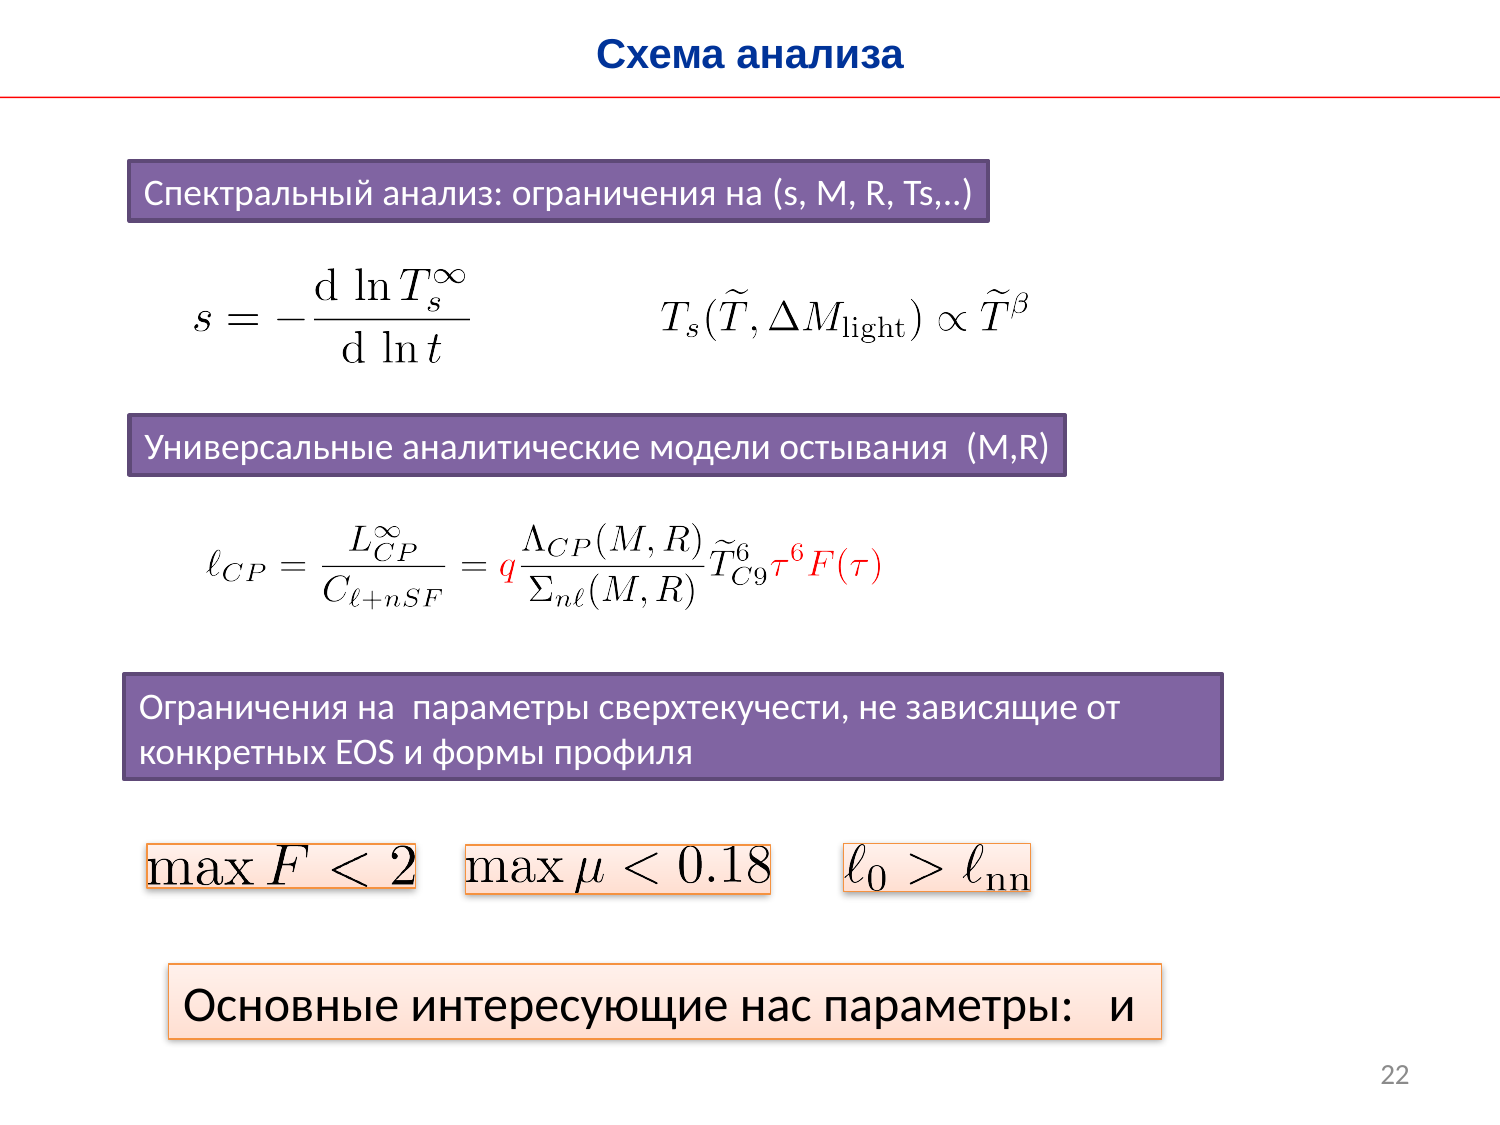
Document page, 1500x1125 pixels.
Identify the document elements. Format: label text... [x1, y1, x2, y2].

text_box Спектральный анализ: ограничения на (s, M, R, Ts,..) [127, 159, 990, 223]
text_box Универсальные аналитические модели остывания (M,R) [127, 413, 1067, 477]
text_box Схема анализа [0, 19, 1500, 84]
picture [661, 289, 1028, 343]
slide_number 22 [1074, 1042, 1425, 1103]
picture [193, 268, 470, 363]
picture [206, 523, 880, 611]
picture [466, 845, 770, 894]
picture [147, 844, 415, 888]
picture [844, 844, 1031, 891]
text_box Ограничения на параметры сверхтекучести, не зависящие от конкретных EOS и формы профиля [122, 672, 1224, 781]
